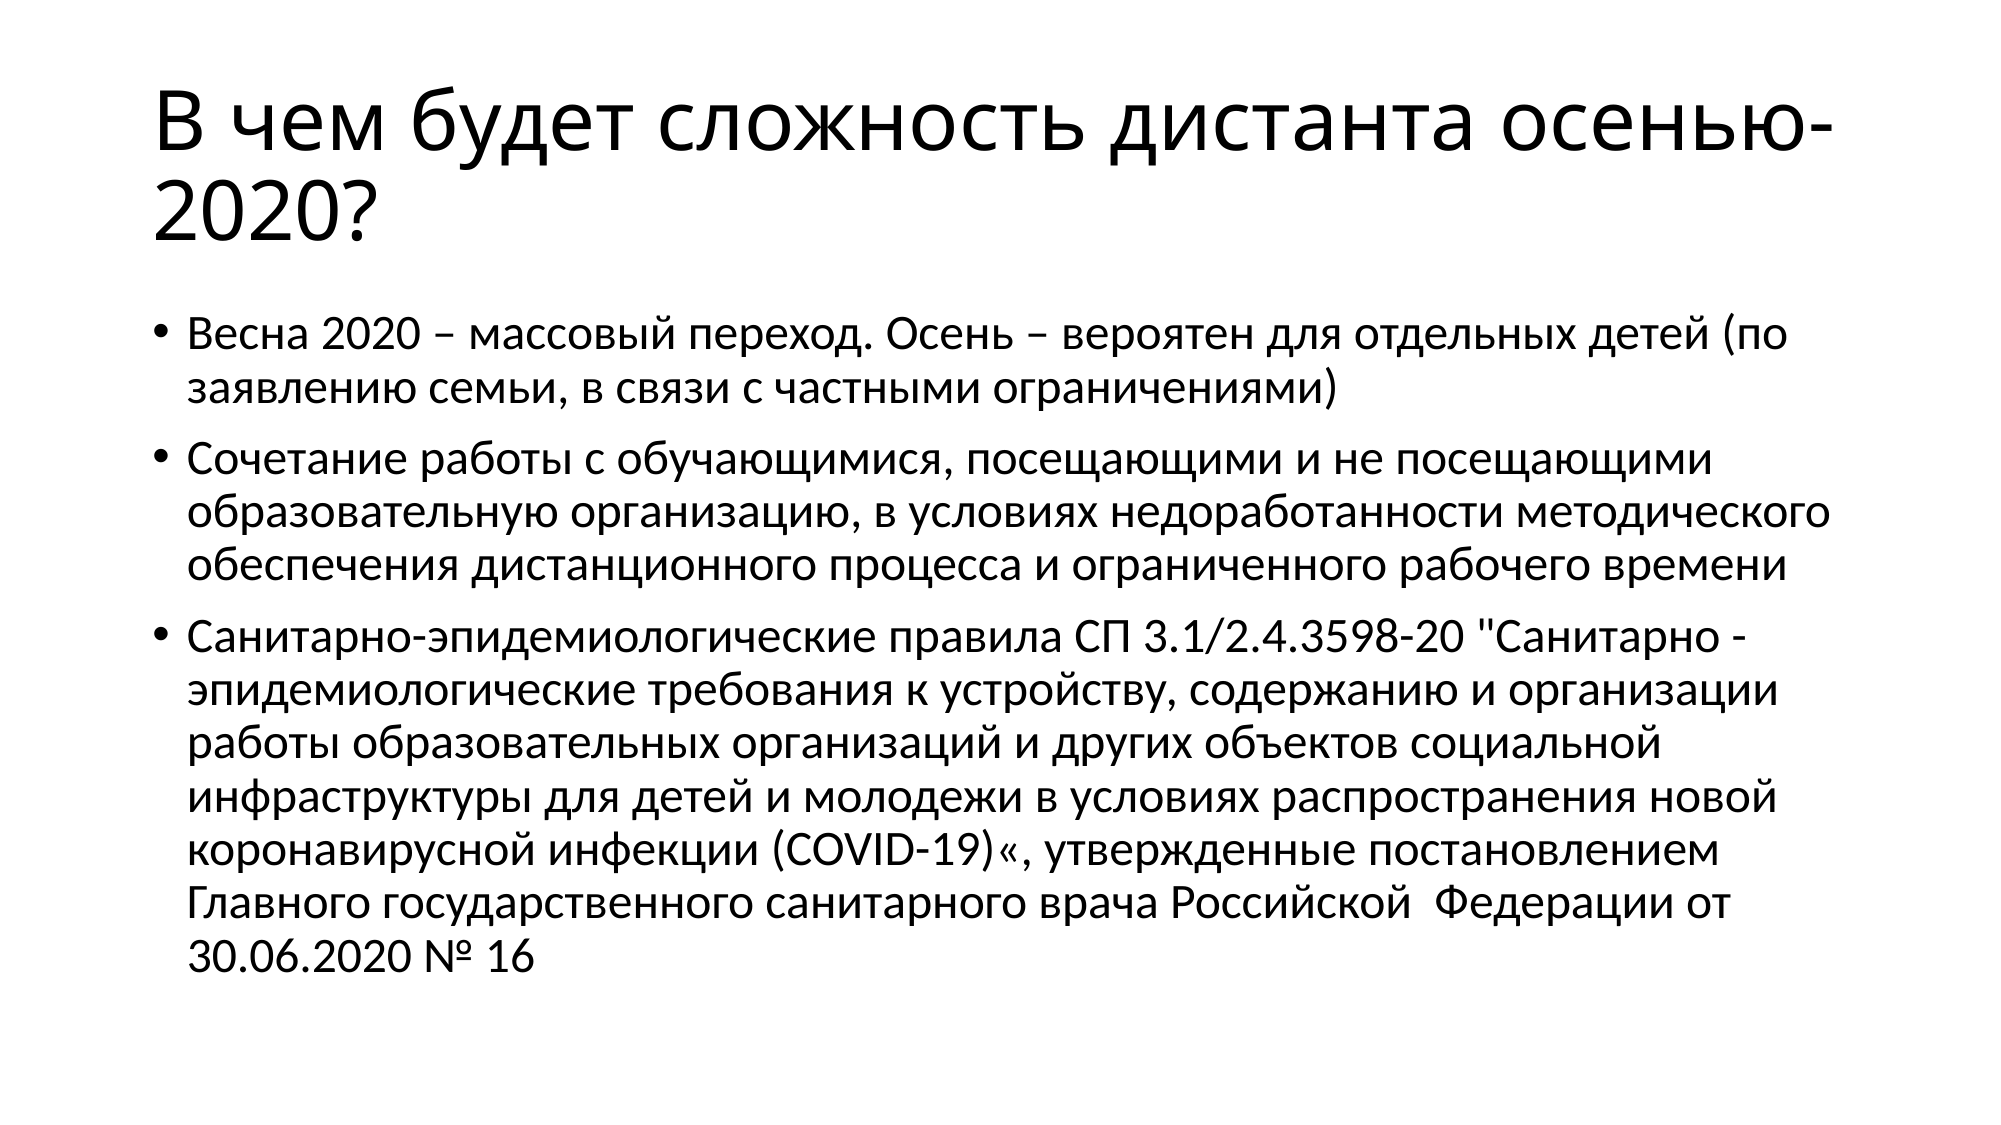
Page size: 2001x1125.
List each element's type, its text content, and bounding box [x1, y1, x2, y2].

title В чем будет сложность дистанта осенью-2020? [137, 59, 1863, 278]
list Весна 2020 – массовый переход. Осень – вероятен для отдельных детей (по заявлению семьи, в связи с частными ограничениями) Сочетание работы с обучающимися, посещающими и не посещающими образовательную организацию, в условиях недоработанности методического обеспечения дистанционного процесса и ограниченного рабочего времени Санитарно-эпидемиологические правила СП 3.1/2.4.3598-20 "Санитарно -эпидемиологические требования к устройству, содержанию и организации работы образовательных организаций и других объектов социальной инфраструктуры для детей и молодежи в условиях распространения новой коронавирусной инфекции (COVID-19)«, утвержденные постановлением Главного государственного санитарного врача Российской Федерации от 30.06.2020 № 16 [137, 299, 1863, 1014]
